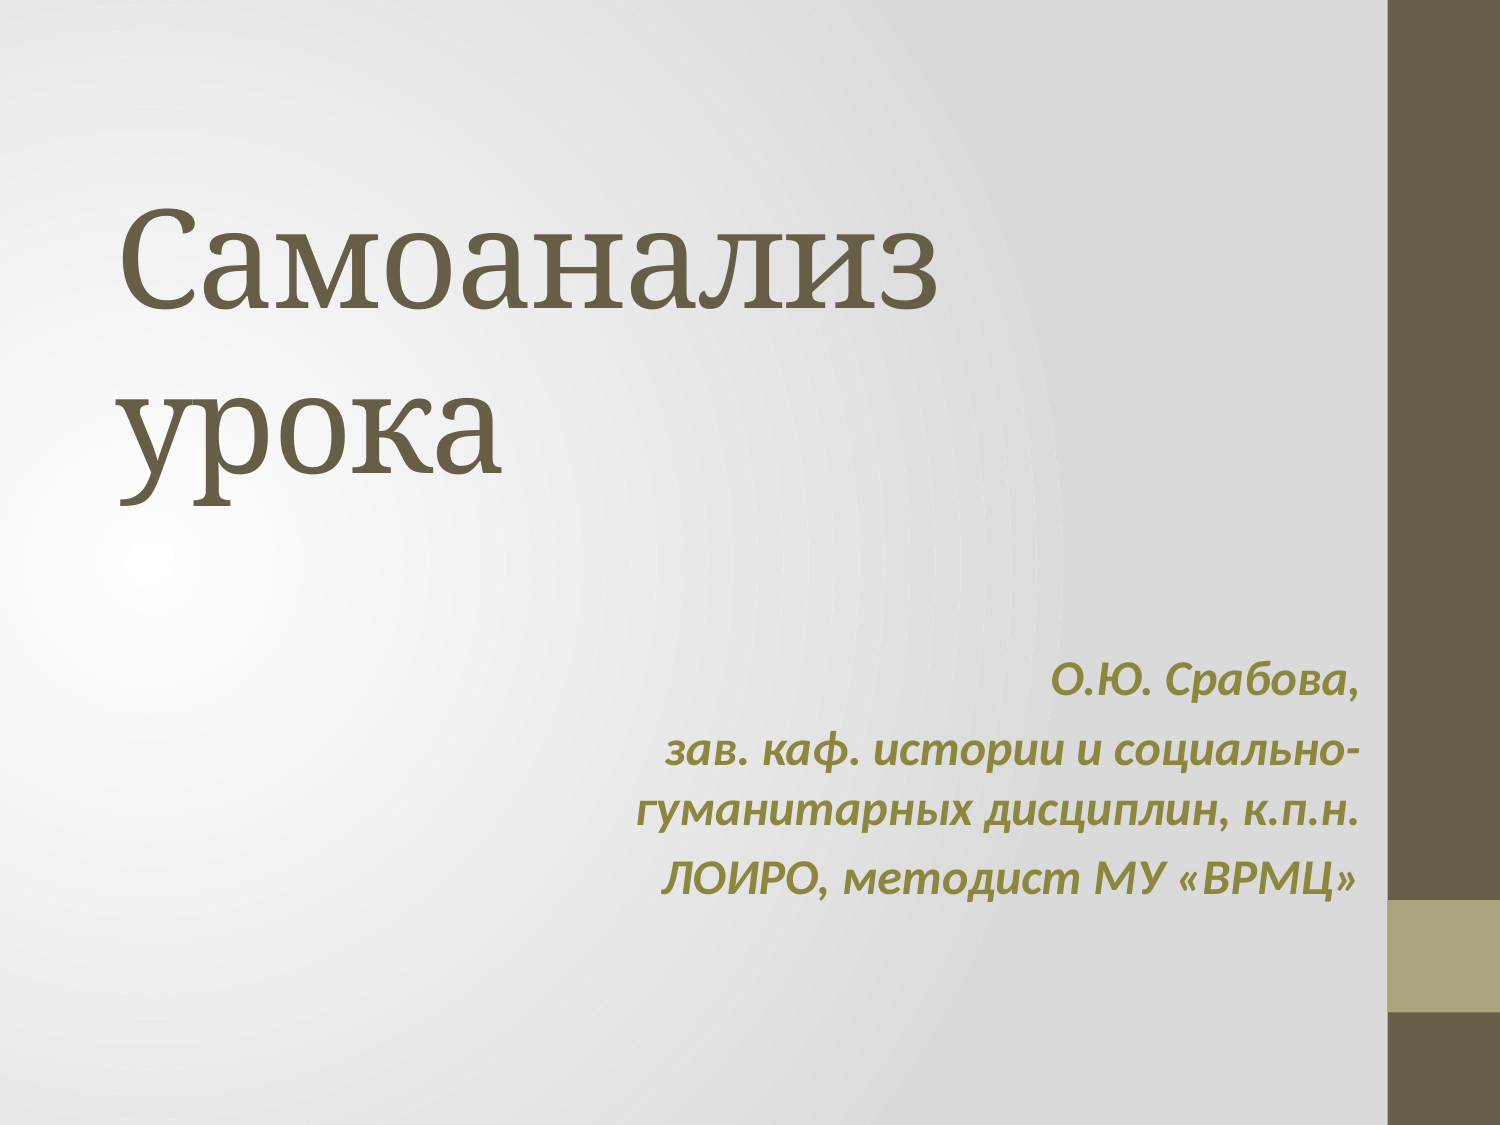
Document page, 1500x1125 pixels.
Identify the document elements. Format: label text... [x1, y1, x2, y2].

subtitle О.Ю. Срабова, зав. каф. истории и социально-гуманитарных дисциплин, к.п.н. ЛОИРО, методист МУ «ВРМЦ» [326, 637, 1376, 925]
title Самоанализ урока [100, 267, 1376, 509]
